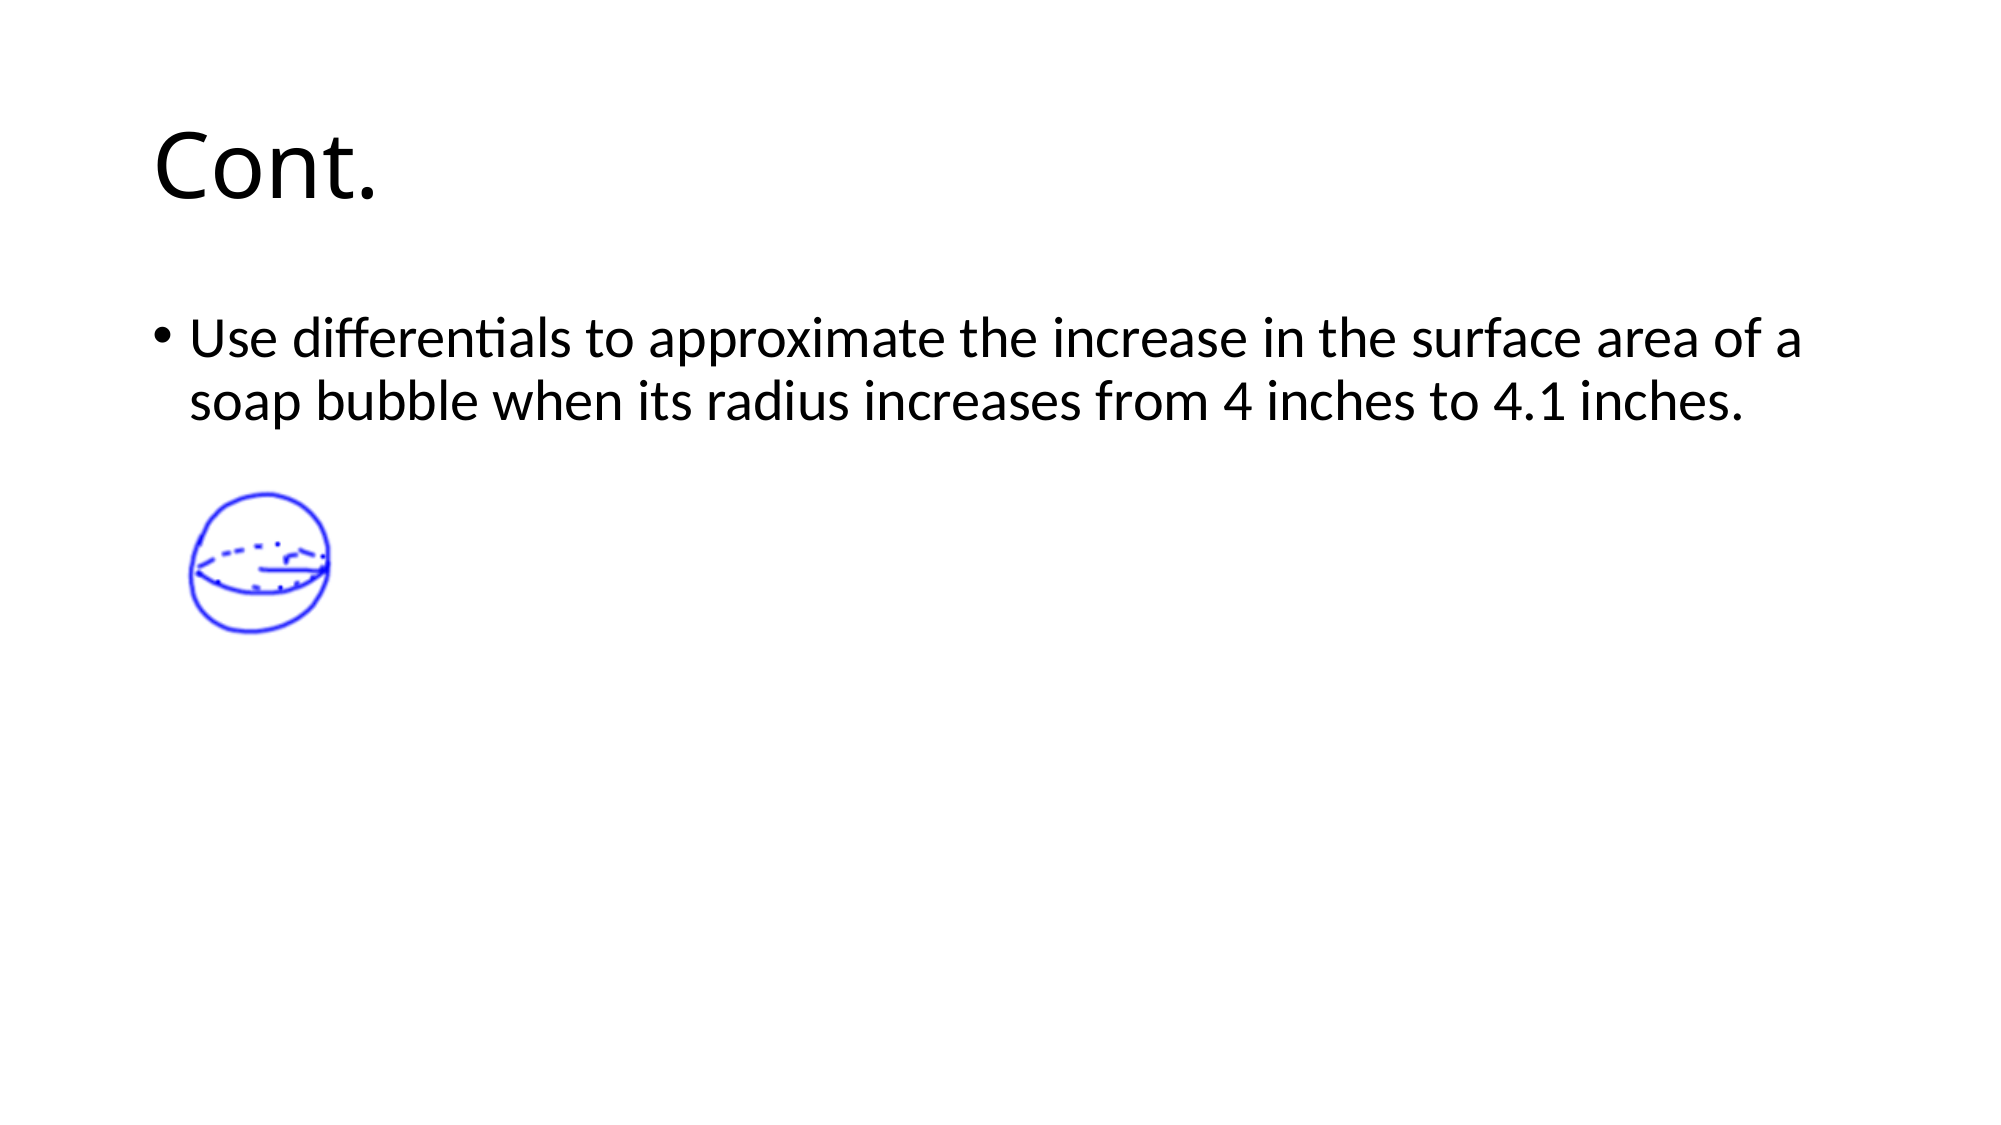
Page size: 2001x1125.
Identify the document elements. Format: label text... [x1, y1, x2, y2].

list Use differentials to approximate the increase in the surface area of a soap bubble when its radius increases from 4 inches to 4.1 inches. [137, 299, 1863, 1014]
title Cont. [137, 59, 1863, 278]
picture [179, 482, 339, 644]
